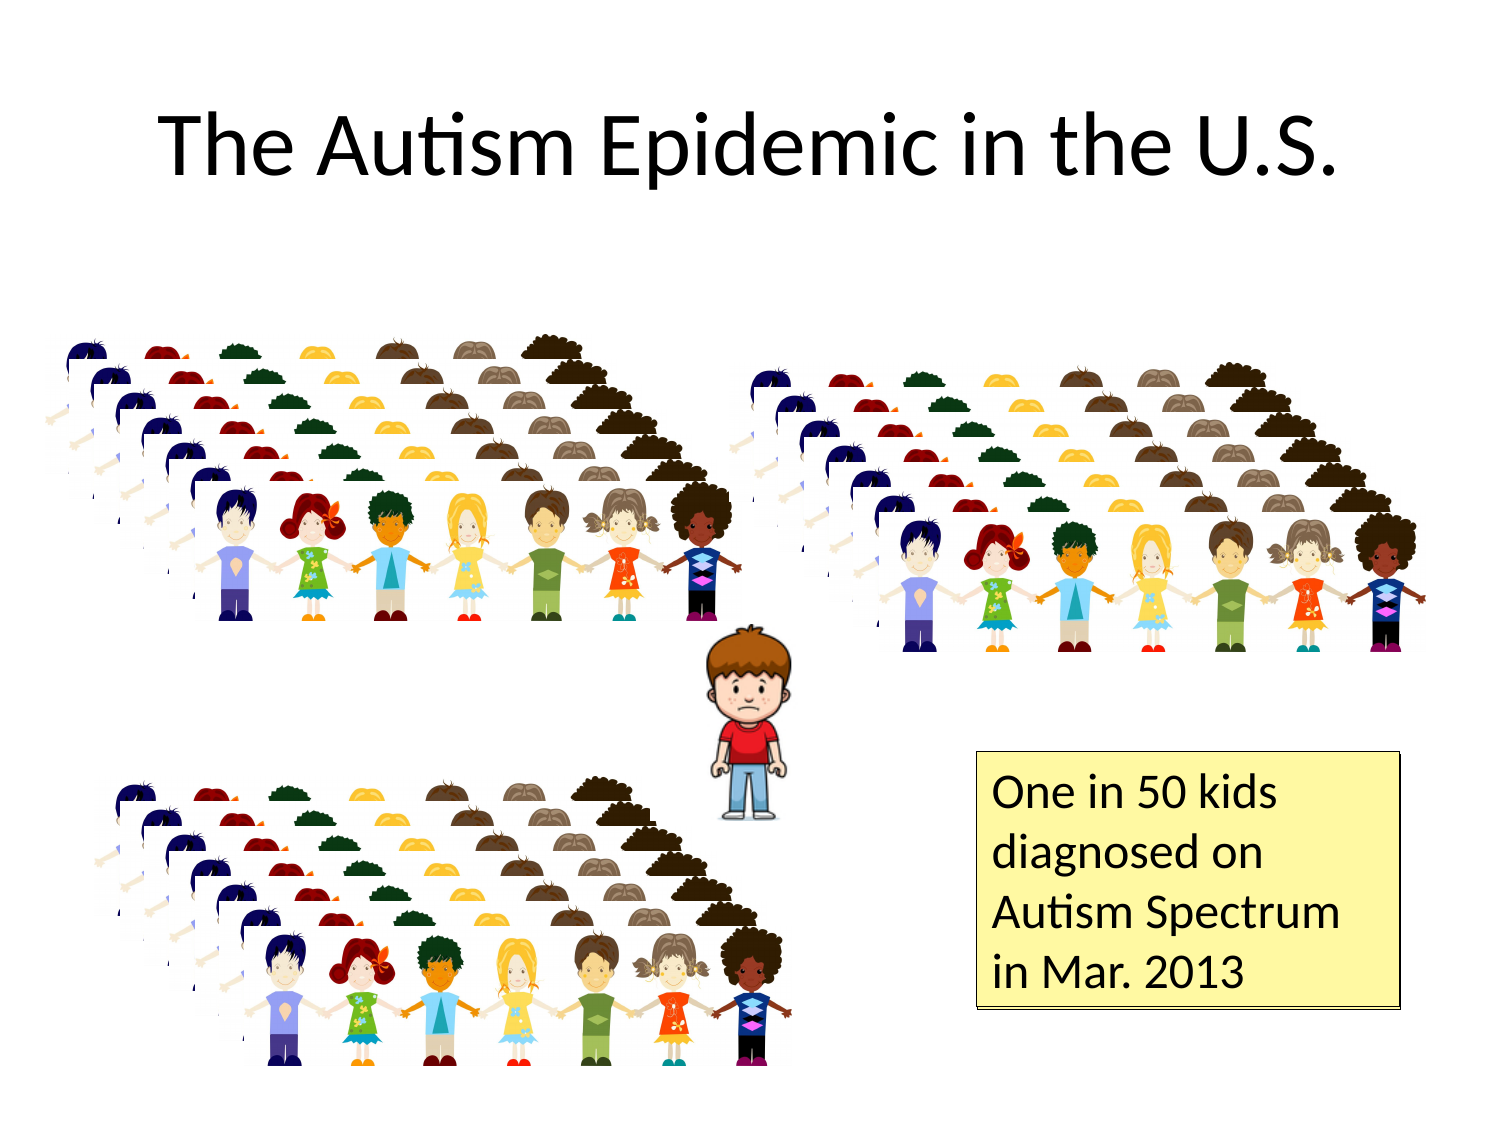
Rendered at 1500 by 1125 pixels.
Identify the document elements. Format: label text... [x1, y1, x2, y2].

text_box One in 100 kids diagnosed on Autism Spectrum in 2009 [977, 754, 1401, 1010]
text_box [728, 287, 1426, 727]
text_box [94, 701, 792, 1125]
title The Autism Epidemic in the U.S. [75, 45, 1425, 233]
text_box One in 50 kids diagnosed on Autism Spectrum in Mar. 2013 [976, 751, 1400, 1007]
picture [44, 259, 848, 821]
